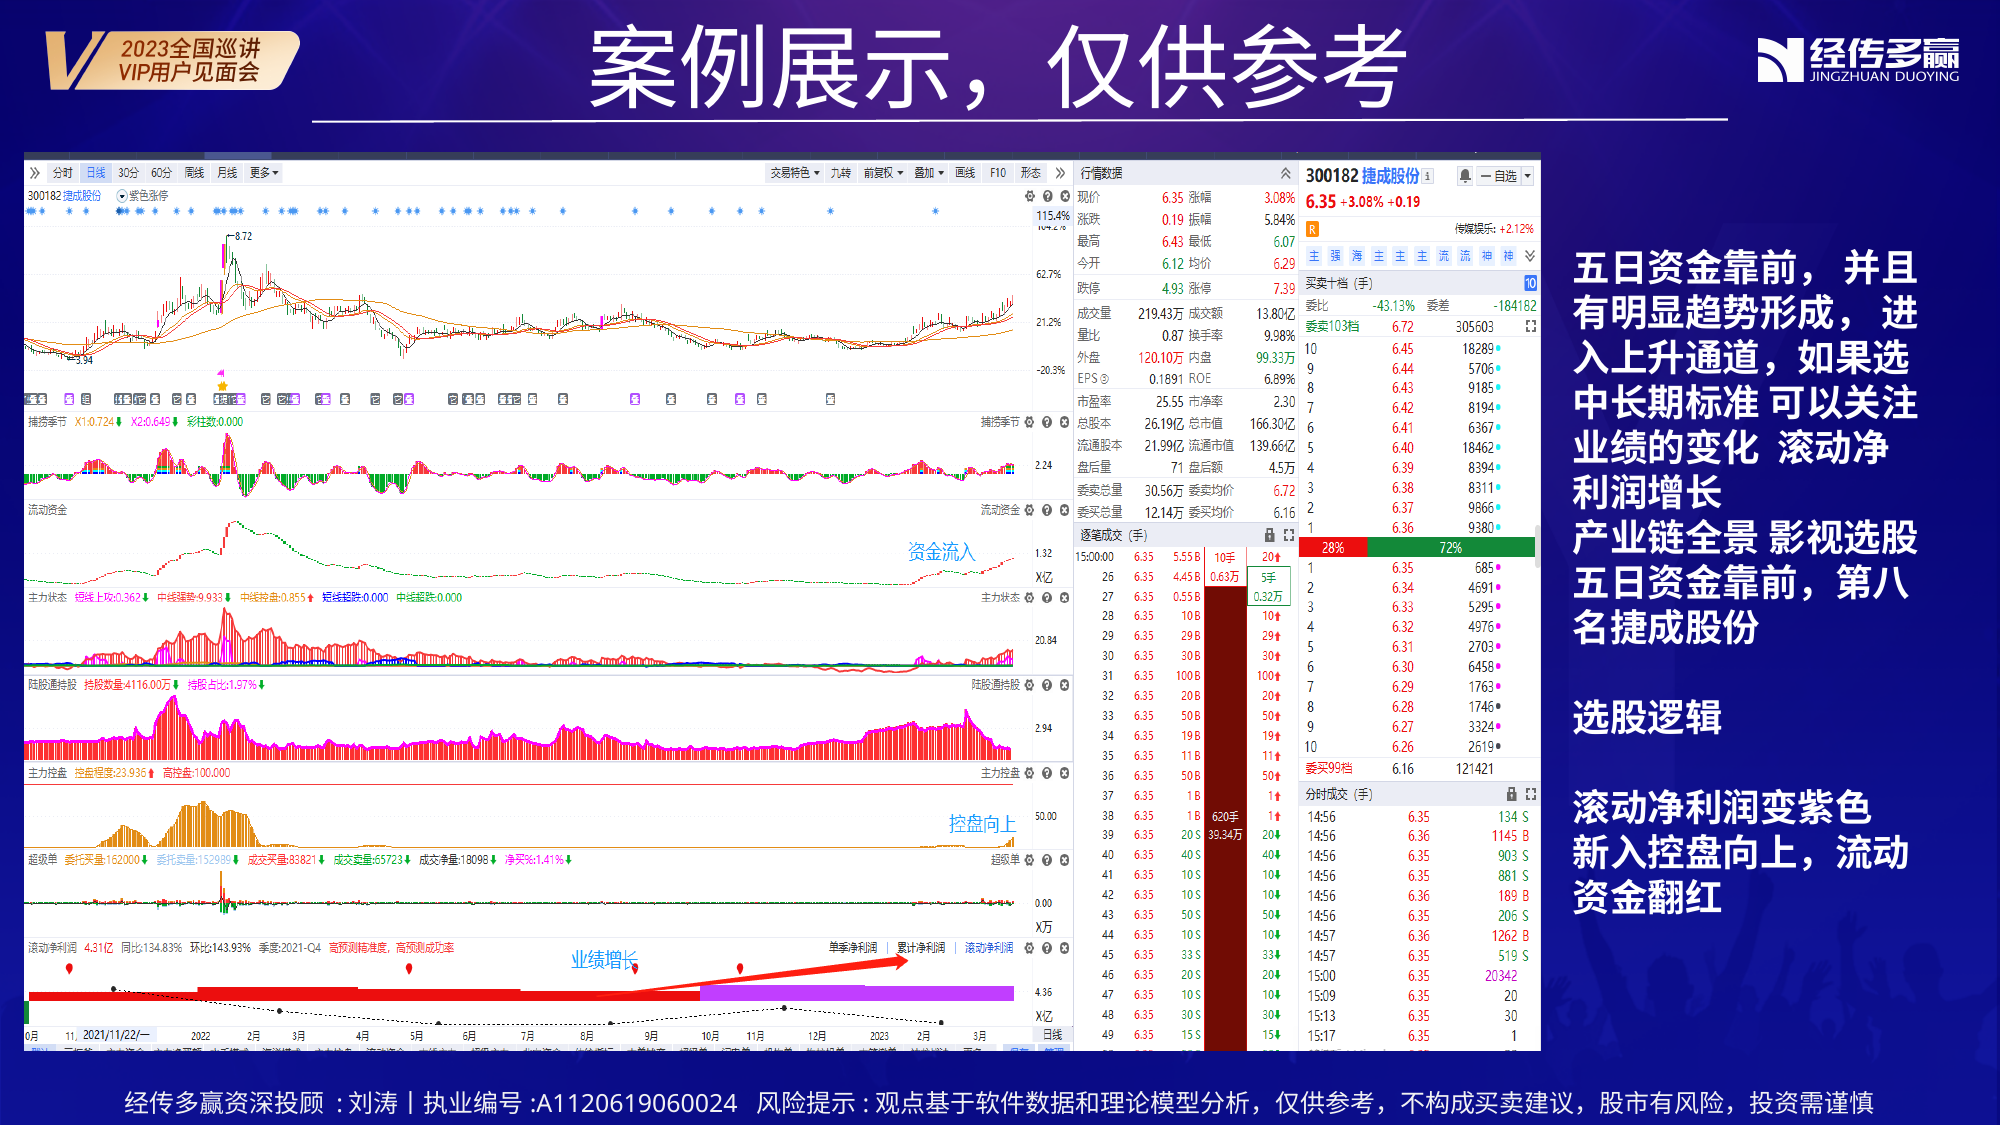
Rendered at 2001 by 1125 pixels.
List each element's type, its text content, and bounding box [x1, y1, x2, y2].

text_box 案例展示，仅供参考 [0, 2, 2000, 128]
text_box 五日资金靠前， 并且有明显趋势形成， 进入上升通道，如果选中长期标准 可以关注业绩的变化 滚动净利润增长 产业链全景 影视选股五日资金靠前，第八名捷成股份 选股逻辑 滚动净利润变紫色 新入控盘向上，流动资金翻红 [1557, 191, 1942, 1016]
picture [0, 128, 2000, 1125]
